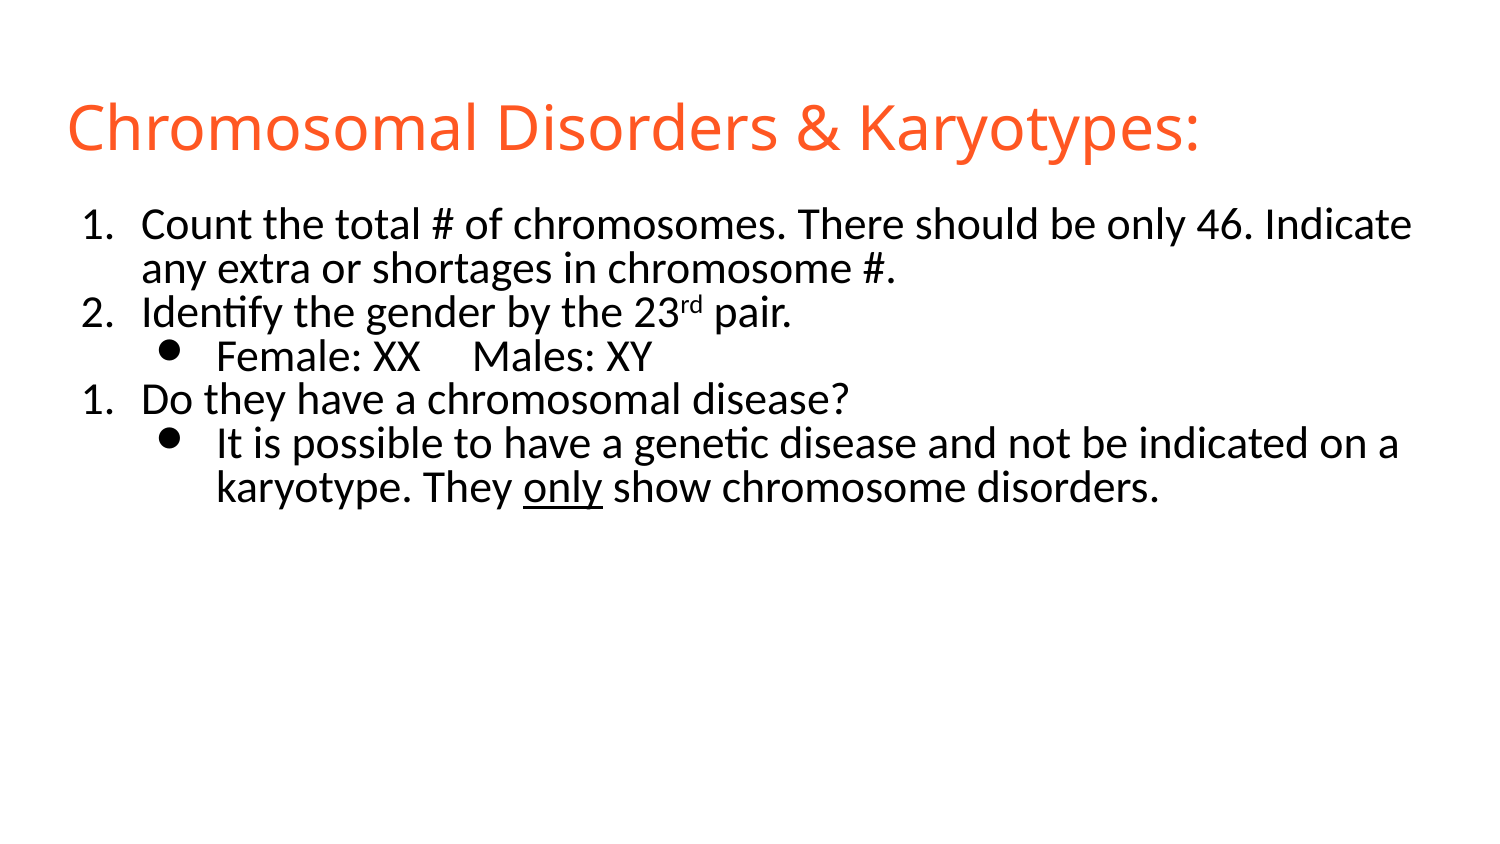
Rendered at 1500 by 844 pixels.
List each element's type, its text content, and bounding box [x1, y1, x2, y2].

title Chromosomal Disorders & Karyotypes: [51, 72, 1449, 167]
list Count the total # of chromosomes. There should be only 46. Indicate any extra or shortages in chromosome #. Identify the gender by the 23rd pair. Female: XX Males: XY Do they have a chromosomal disease? It is possible to have a genetic disease and not be indicated on a karyotype. They only show chromosome disorders. [51, 189, 1449, 750]
